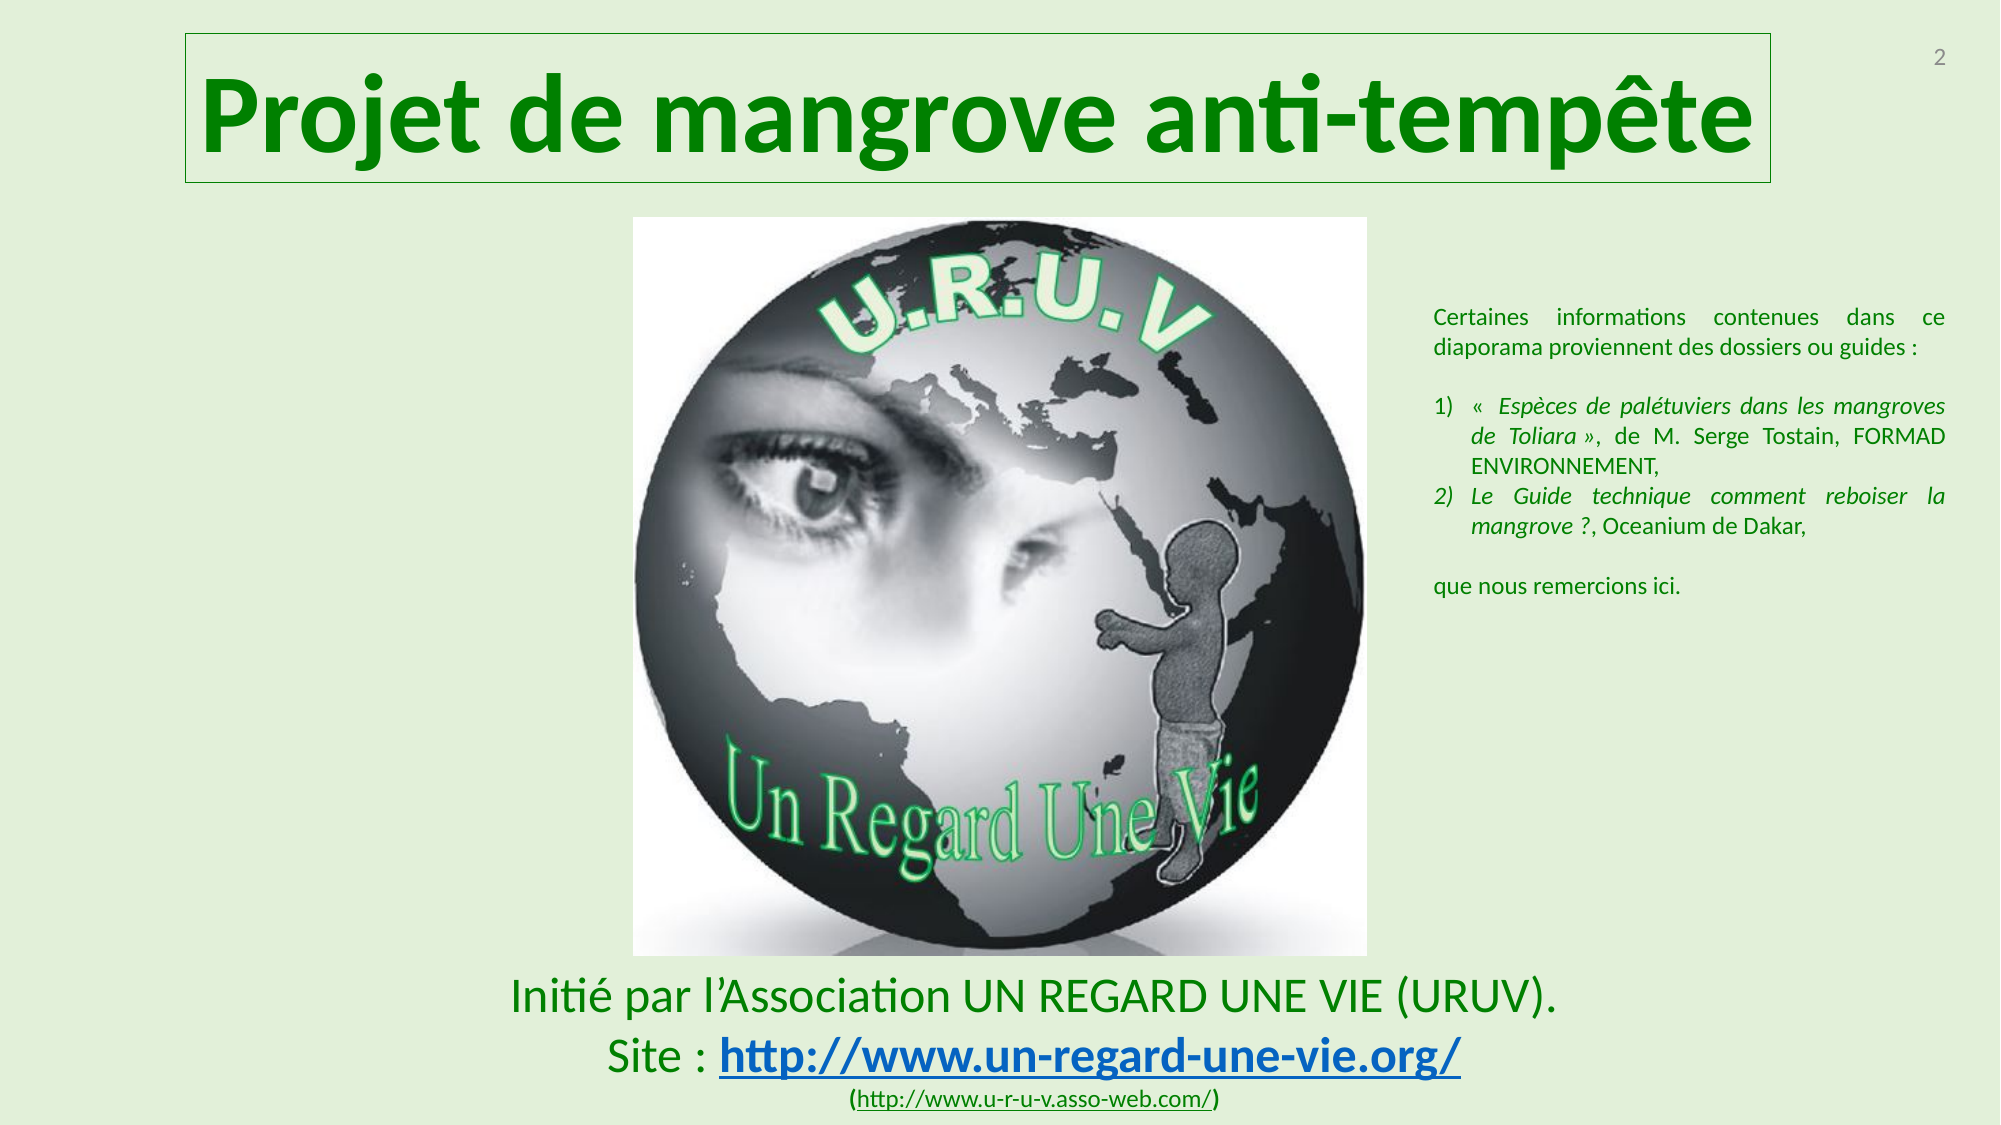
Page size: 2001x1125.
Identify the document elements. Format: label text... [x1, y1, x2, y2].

text_box Certaines informations contenues dans ce diaporama proviennent des dossiers ou guides : « Espèces de palétuviers dans les mangroves de Toliara », de M. Serge Tostain, FORMAD ENVIRONNEMENT, Le Guide technique comment reboiser la mangrove ?, Oceanium de Dakar, que nous remercions ici. [1418, 292, 1962, 608]
picture [633, 217, 1367, 956]
slide_number 2 [1778, 33, 1962, 78]
text_box Initié par l’Association UN REGARD UNE VIE (URUV). Site : http://www.un-regard-une-vie.org/ (http://www.u-r-u-v.asso-web.com/) [453, 955, 1616, 1121]
text_box Projet de mangrove anti-tempête [185, 33, 1771, 183]
